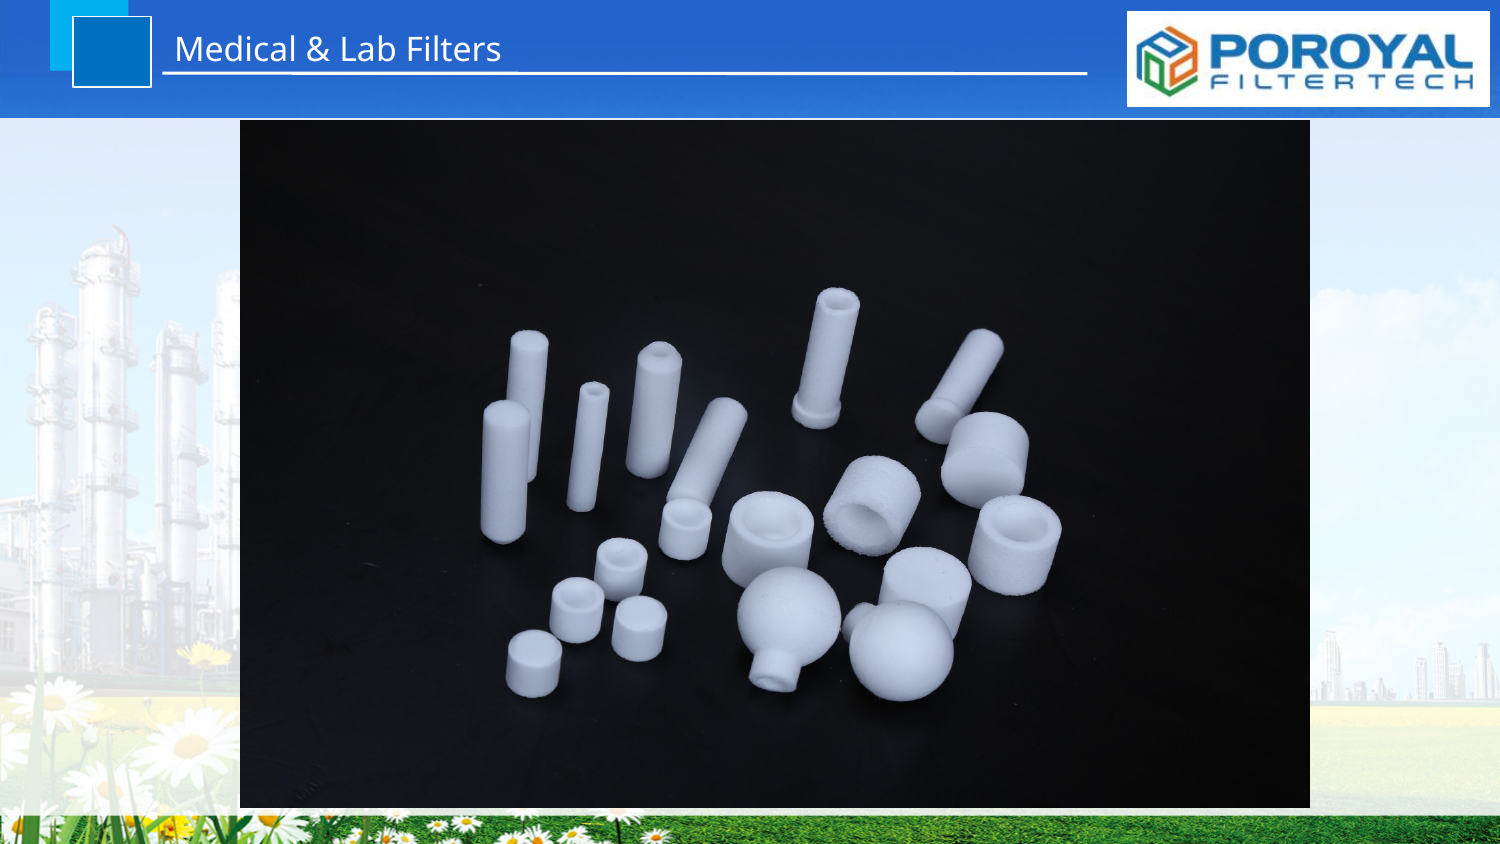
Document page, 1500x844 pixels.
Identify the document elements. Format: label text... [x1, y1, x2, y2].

picture [240, 120, 1310, 808]
picture [0, 0, 1500, 118]
picture [0, 816, 1500, 844]
text_box Medical & Lab Filters [159, 19, 518, 76]
